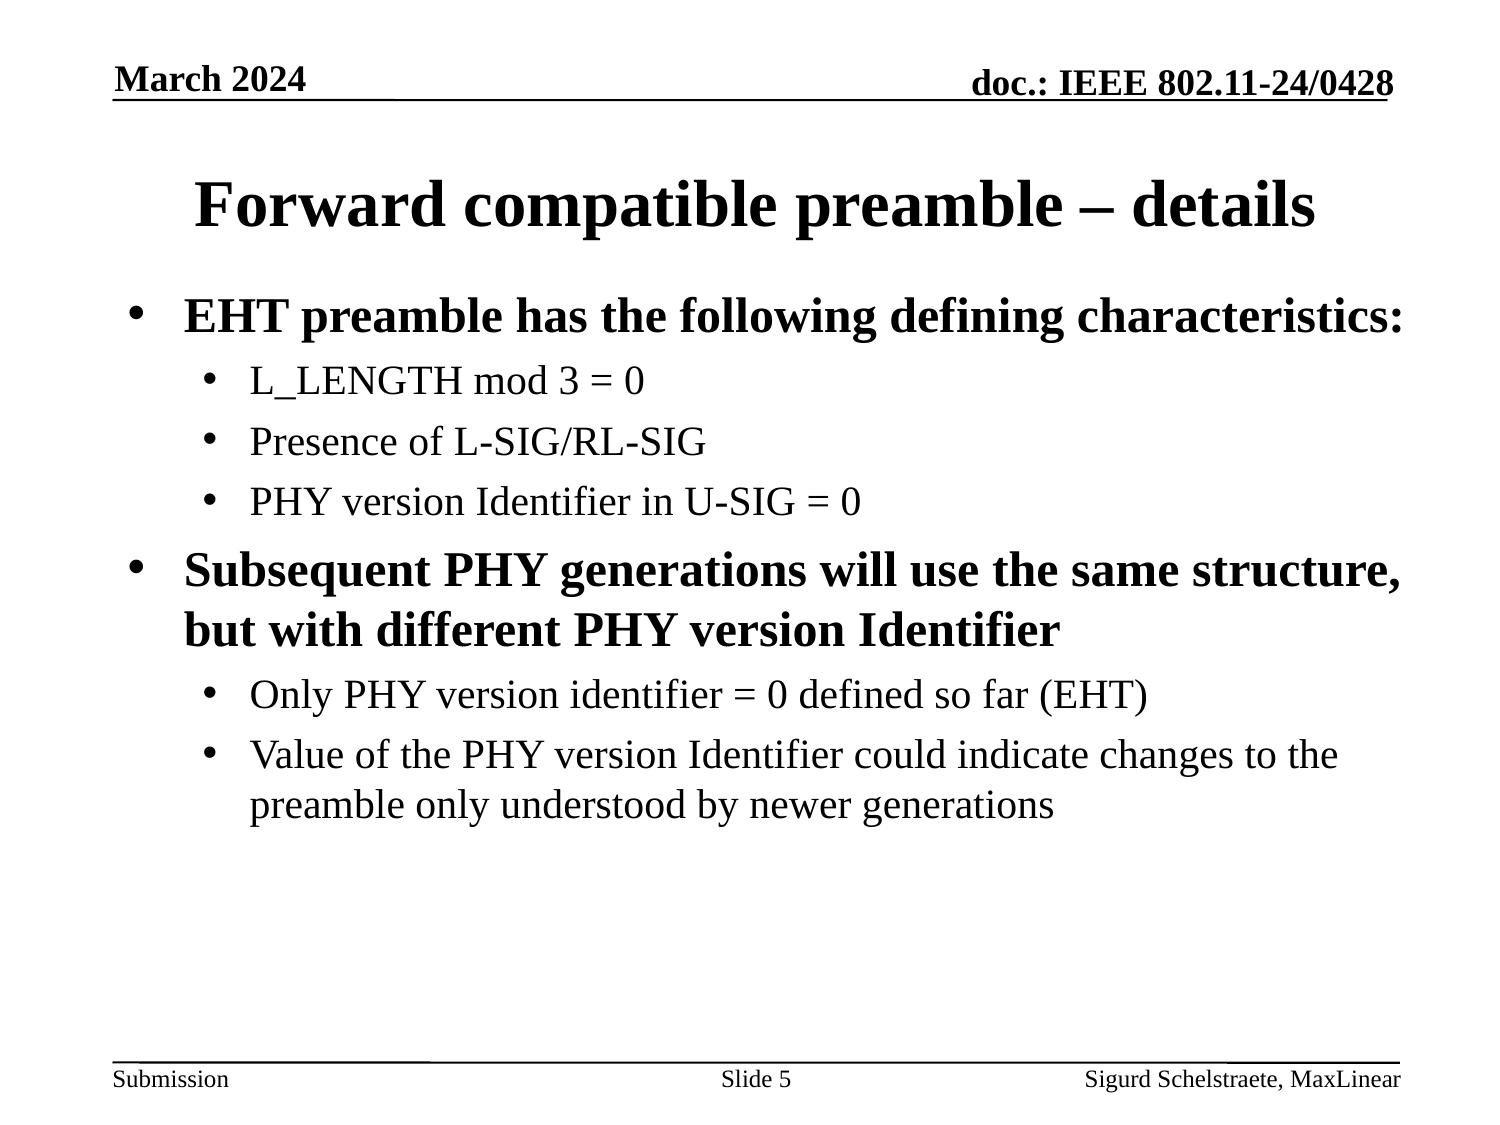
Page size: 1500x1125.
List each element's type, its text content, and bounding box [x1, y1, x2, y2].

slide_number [114, 54, 423, 100]
list EHT preamble has the following defining characteristics: L_LENGTH mod 3 = 0 Presence of L-SIG/RL-SIG PHY version Identifier in U-SIG = 0 Subsequent PHY generations will use the same structure, but with different PHY version Identifier Only PHY version identifier = 0 defined so far (EHT) Value of the PHY version Identifier could indicate changes to the preamble only understood by newer generations [112, 274, 1438, 950]
slide_number Slide 5 [712, 1061, 800, 1123]
footer Sigurd Schelstraete, MaxLinear [878, 1061, 1402, 1093]
title Forward compatible preamble – details [87, 112, 1426, 288]
